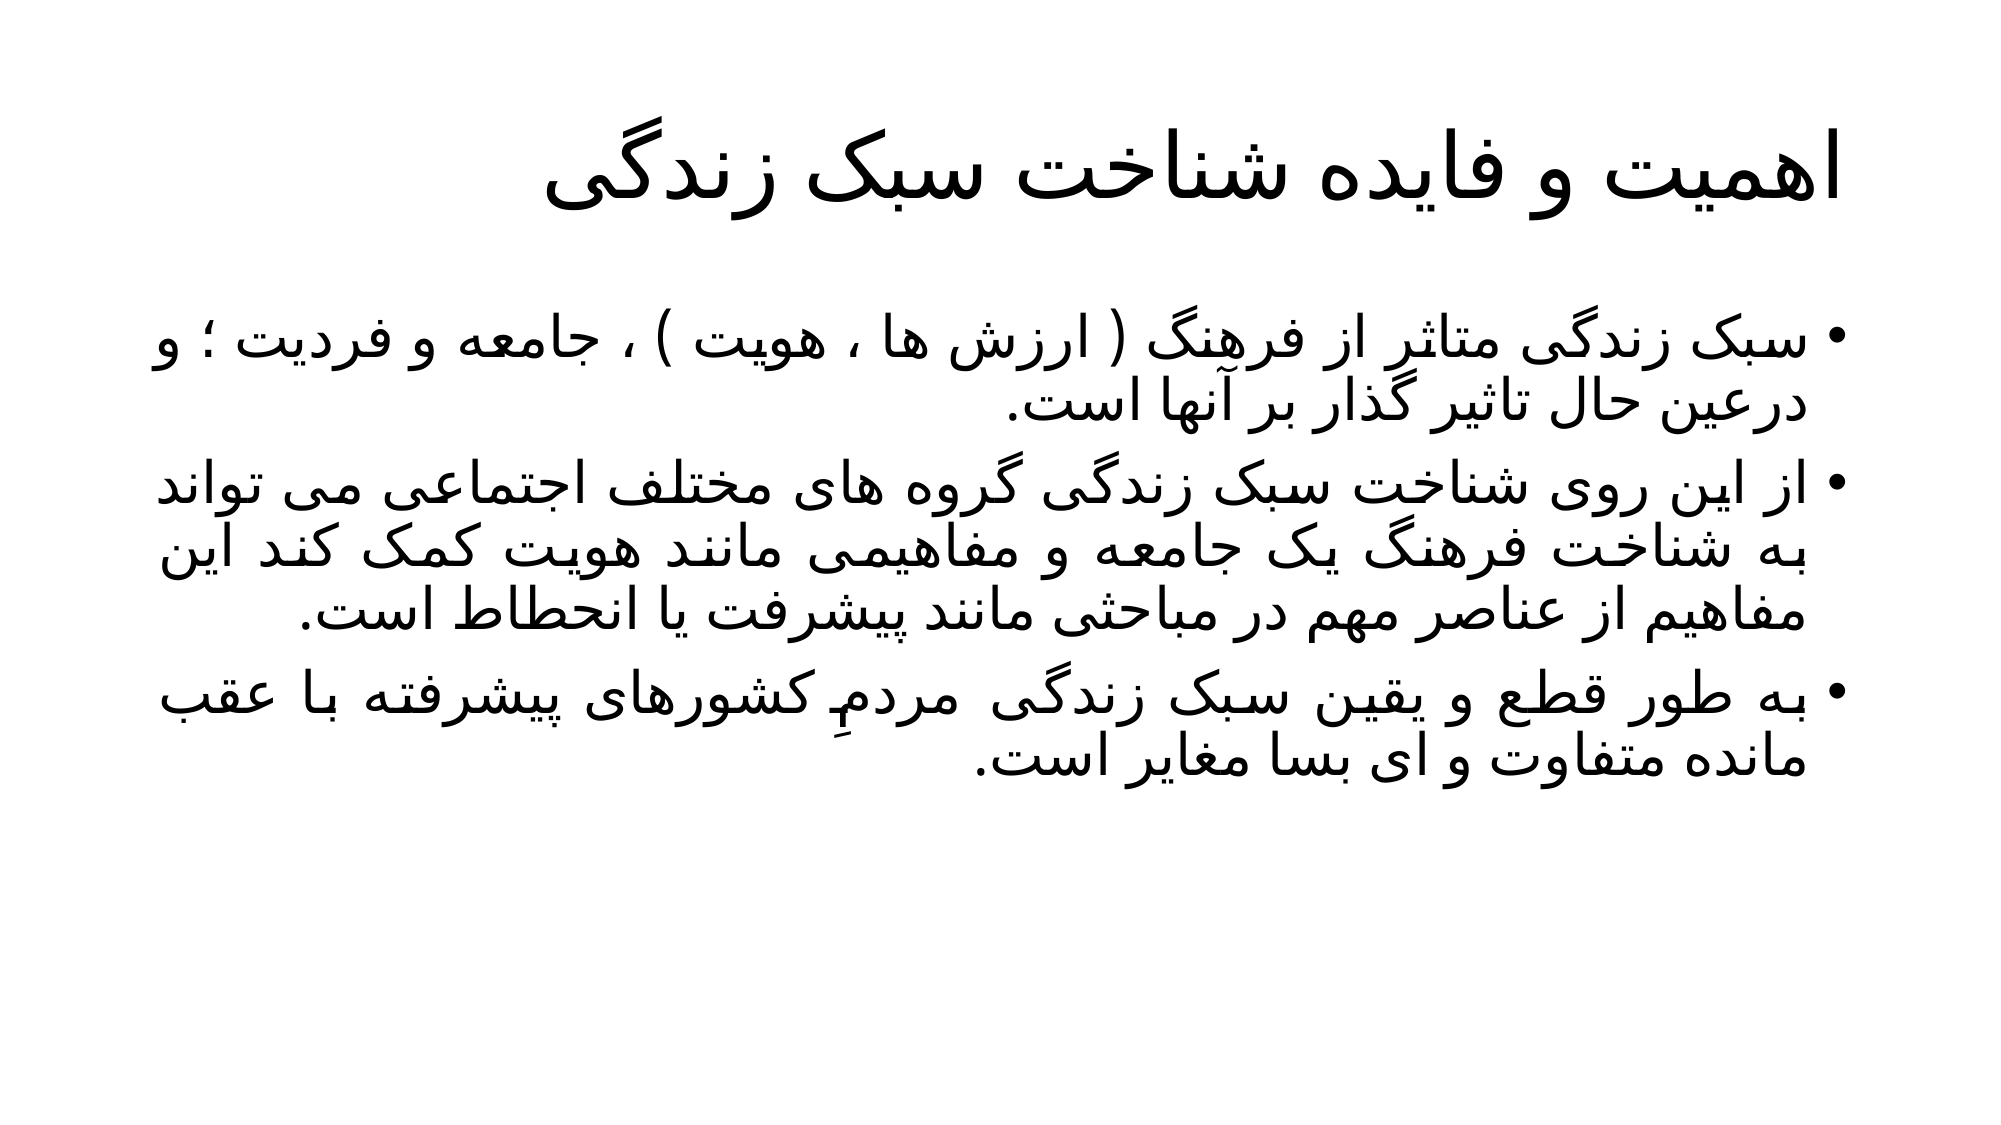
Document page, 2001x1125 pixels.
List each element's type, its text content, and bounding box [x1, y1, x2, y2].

title اهمیت و فایده شناخت سبک زندگی [137, 59, 1863, 278]
list سبک زندگی متاثر از فرهنگ ( ارزش ها ، هویت ) ، جامعه و فردیت ؛ و درعین حال تاثیر گذار بر آنها است. از این روی شناخت سبک زندگی گروه های مختلف اجتماعی می تواند به شناخت فرهنگ یک جامعه و مفاهیمی مانند هویت کمک کند این مفاهیم از عناصر مهم در مباحثی مانند پیشرفت یا انحطاط است. به طور قطع و یقین سبک زندگی مردمِ کشورهای پیشرفته با عقب مانده متفاوت و ای بسا مغایر است. [137, 299, 1863, 1014]
